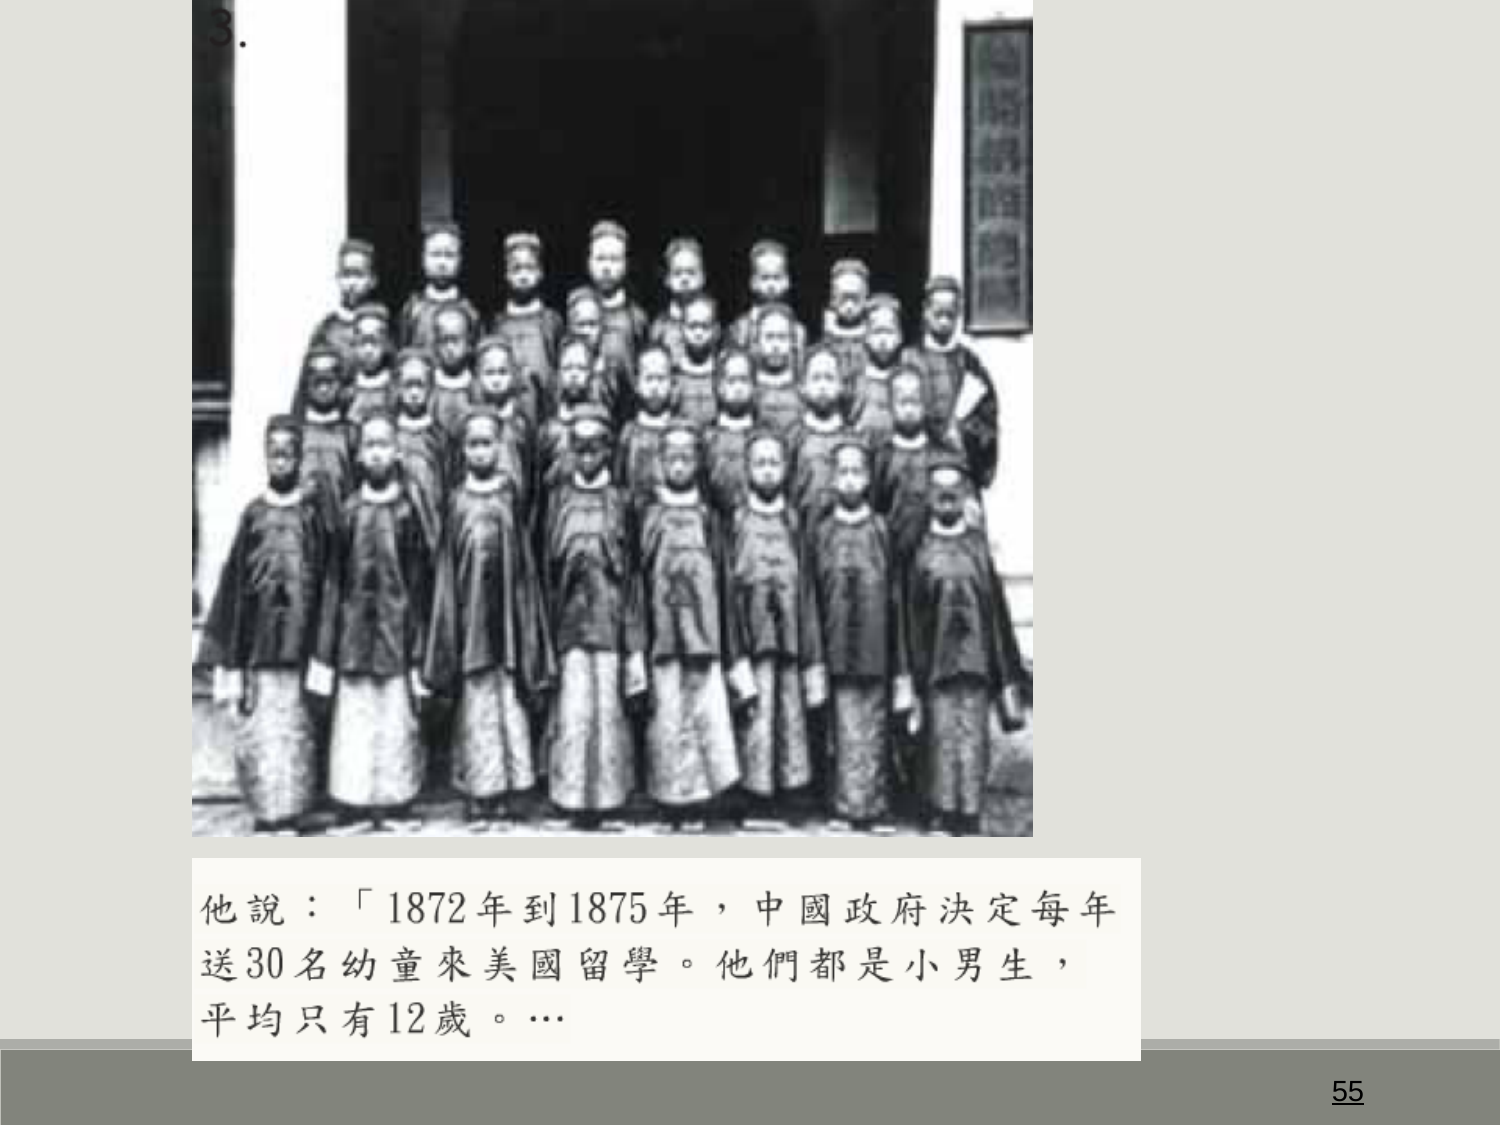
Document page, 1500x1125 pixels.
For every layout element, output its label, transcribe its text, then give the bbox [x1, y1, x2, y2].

picture [191, 0, 1033, 837]
slide_number 55 [1217, 1059, 1380, 1120]
picture [191, 858, 1142, 1061]
